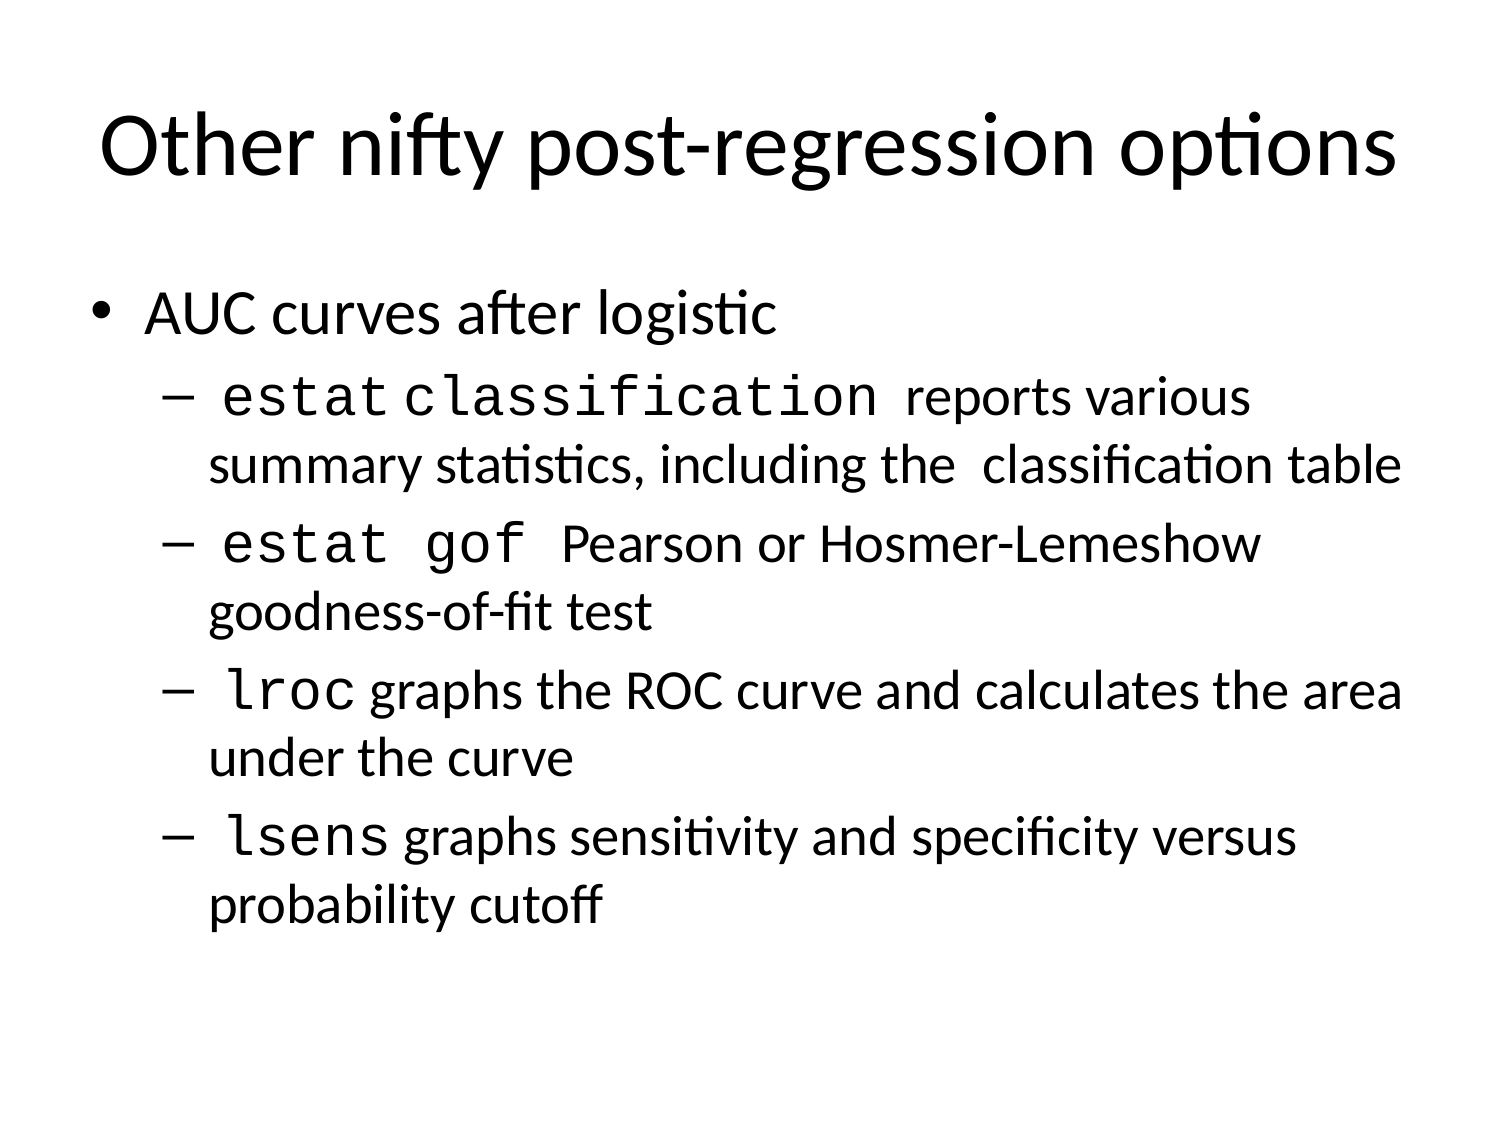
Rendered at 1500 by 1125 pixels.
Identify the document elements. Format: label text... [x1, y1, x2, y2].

title Other nifty post-regression options [75, 45, 1425, 233]
list AUC curves after logistic estat classification reports various summary statistics, including the classification table estat gof Pearson or Hosmer-Lemeshow goodness-of-fit test lroc graphs the ROC curve and calculates the area under the curve lsens graphs sensitivity and specificity versus probability cutoff [75, 262, 1425, 1005]
